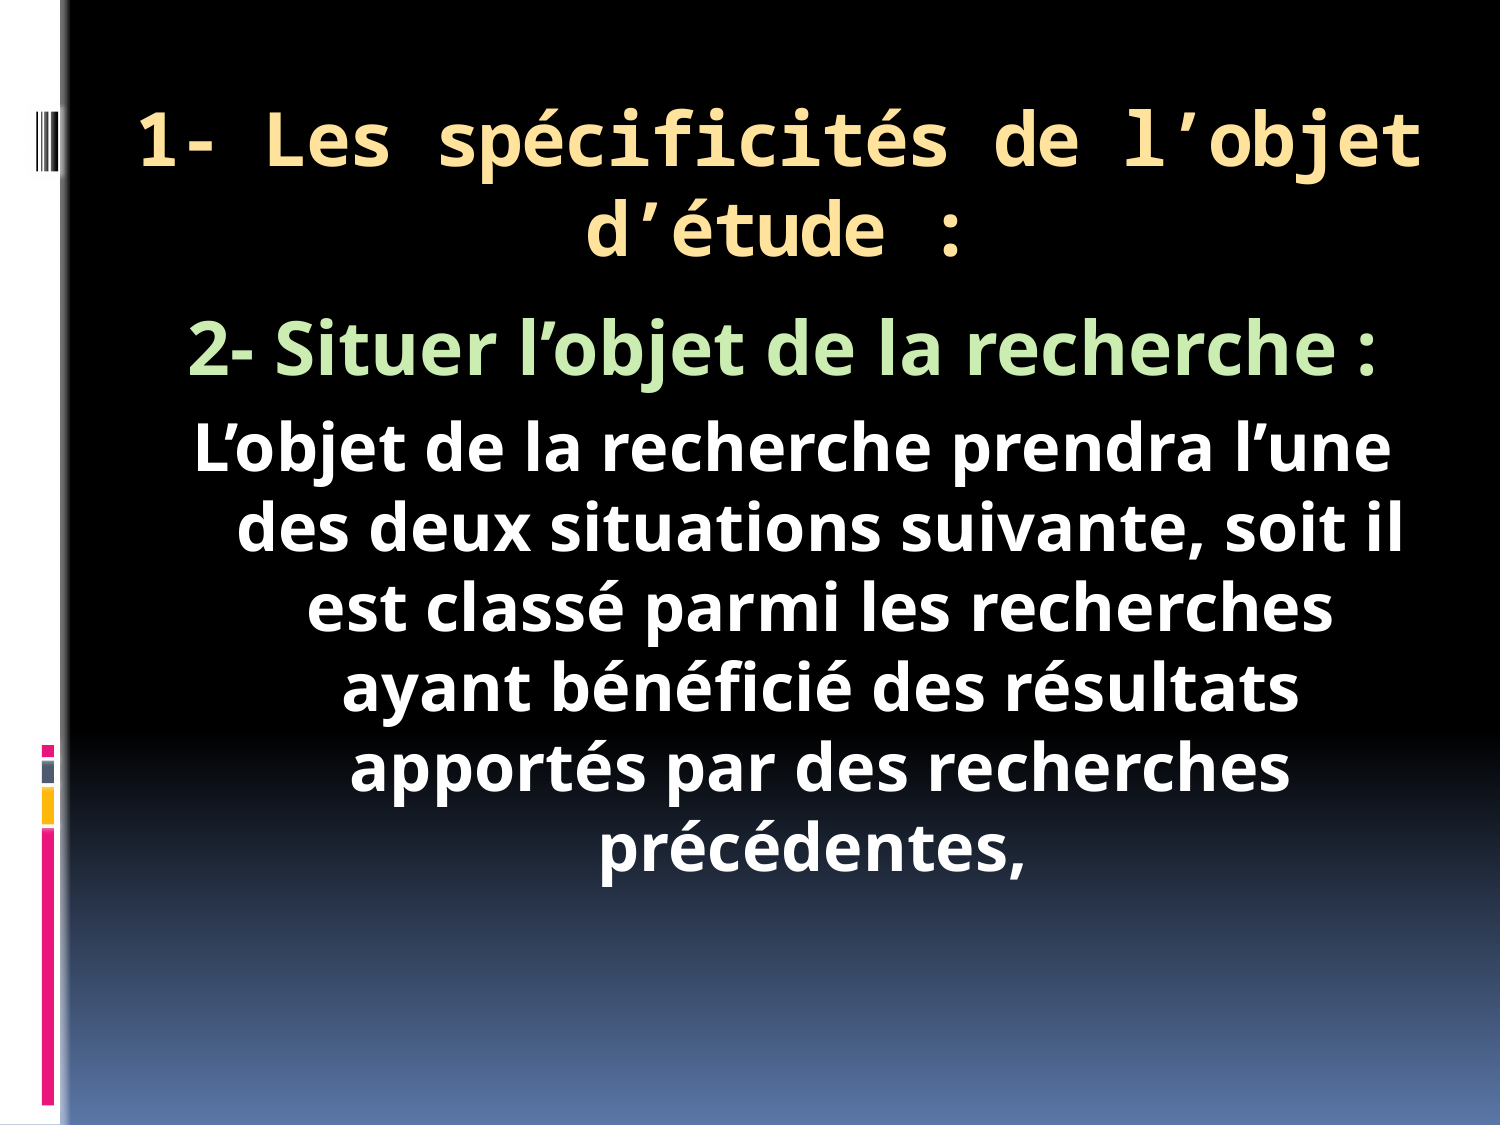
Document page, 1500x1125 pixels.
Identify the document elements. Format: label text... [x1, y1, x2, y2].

list 2- Situer l’objet de la recherche : L’objet de la recherche prendra l’une des deux situations suivante, soit il est classé parmi les recherches ayant bénéficié des résultats apportés par des recherches précédentes, [150, 292, 1425, 1043]
title 1- Les spécificités de l’objet d’étude : [93, 83, 1465, 234]
